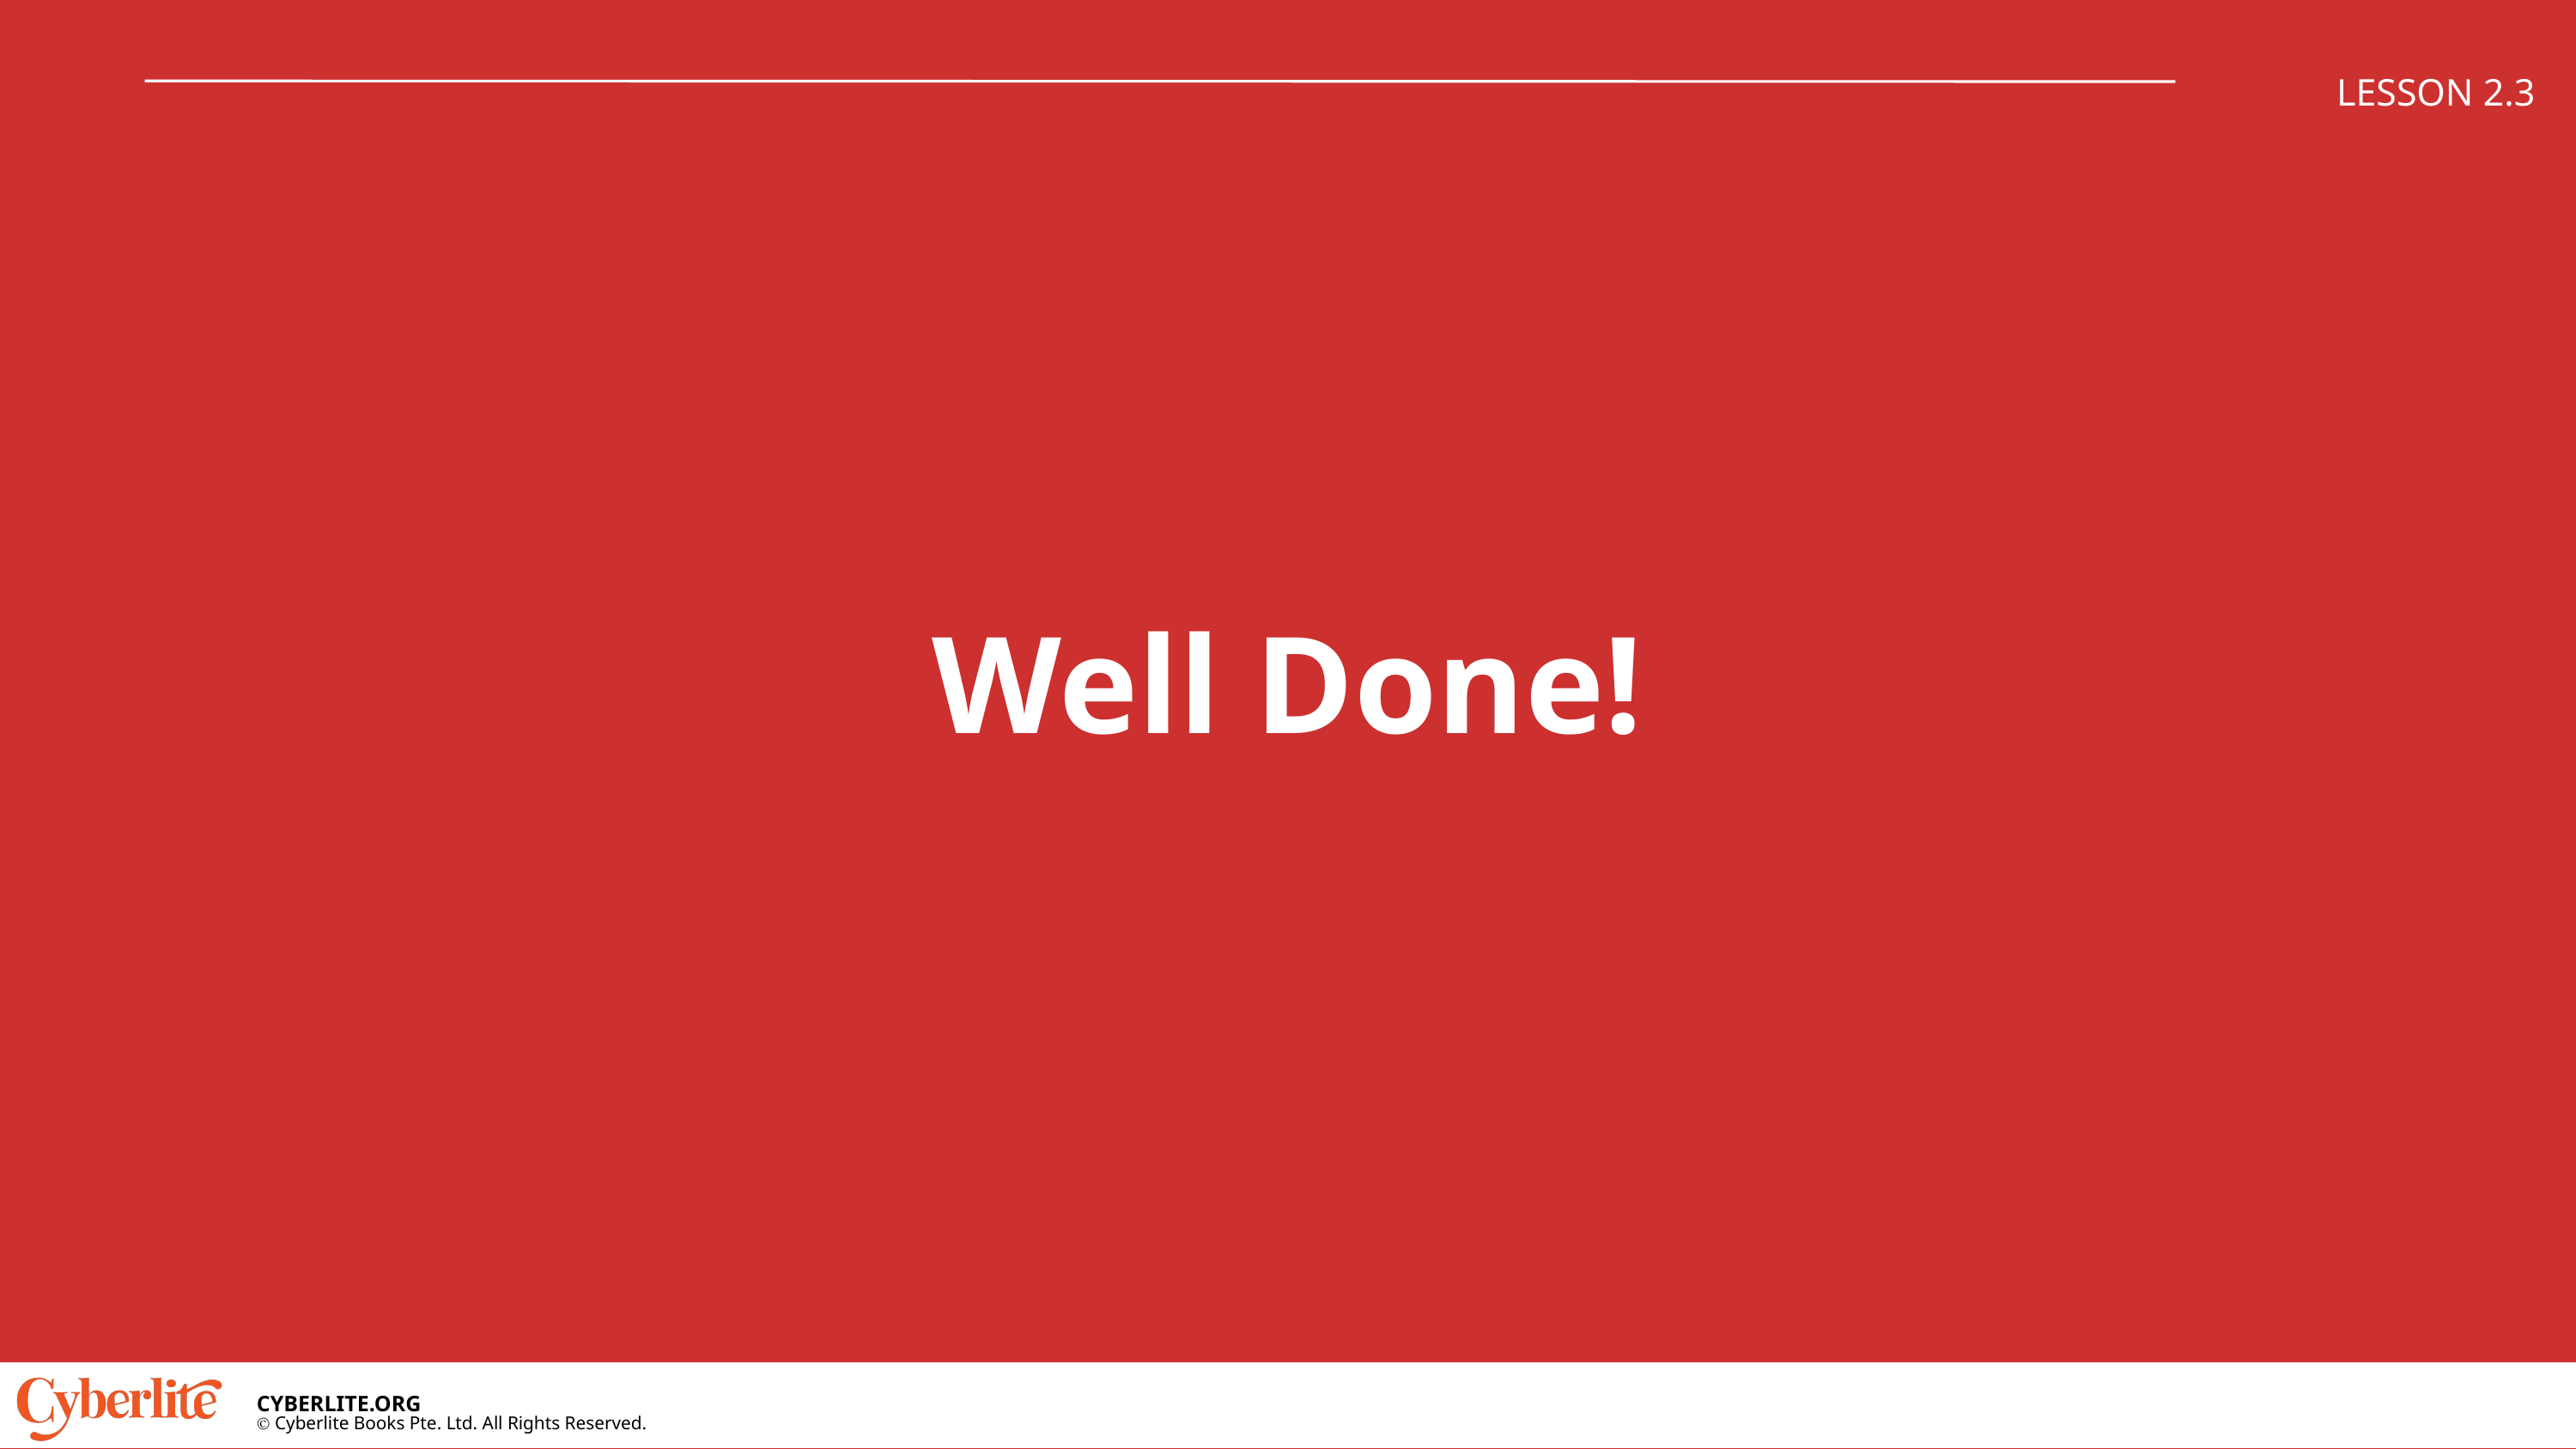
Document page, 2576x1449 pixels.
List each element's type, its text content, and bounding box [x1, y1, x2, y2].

text_box LESSON 2.3 [2175, 52, 2536, 114]
text_box Well Done! [733, 535, 1843, 761]
picture [0, 1361, 239, 1449]
